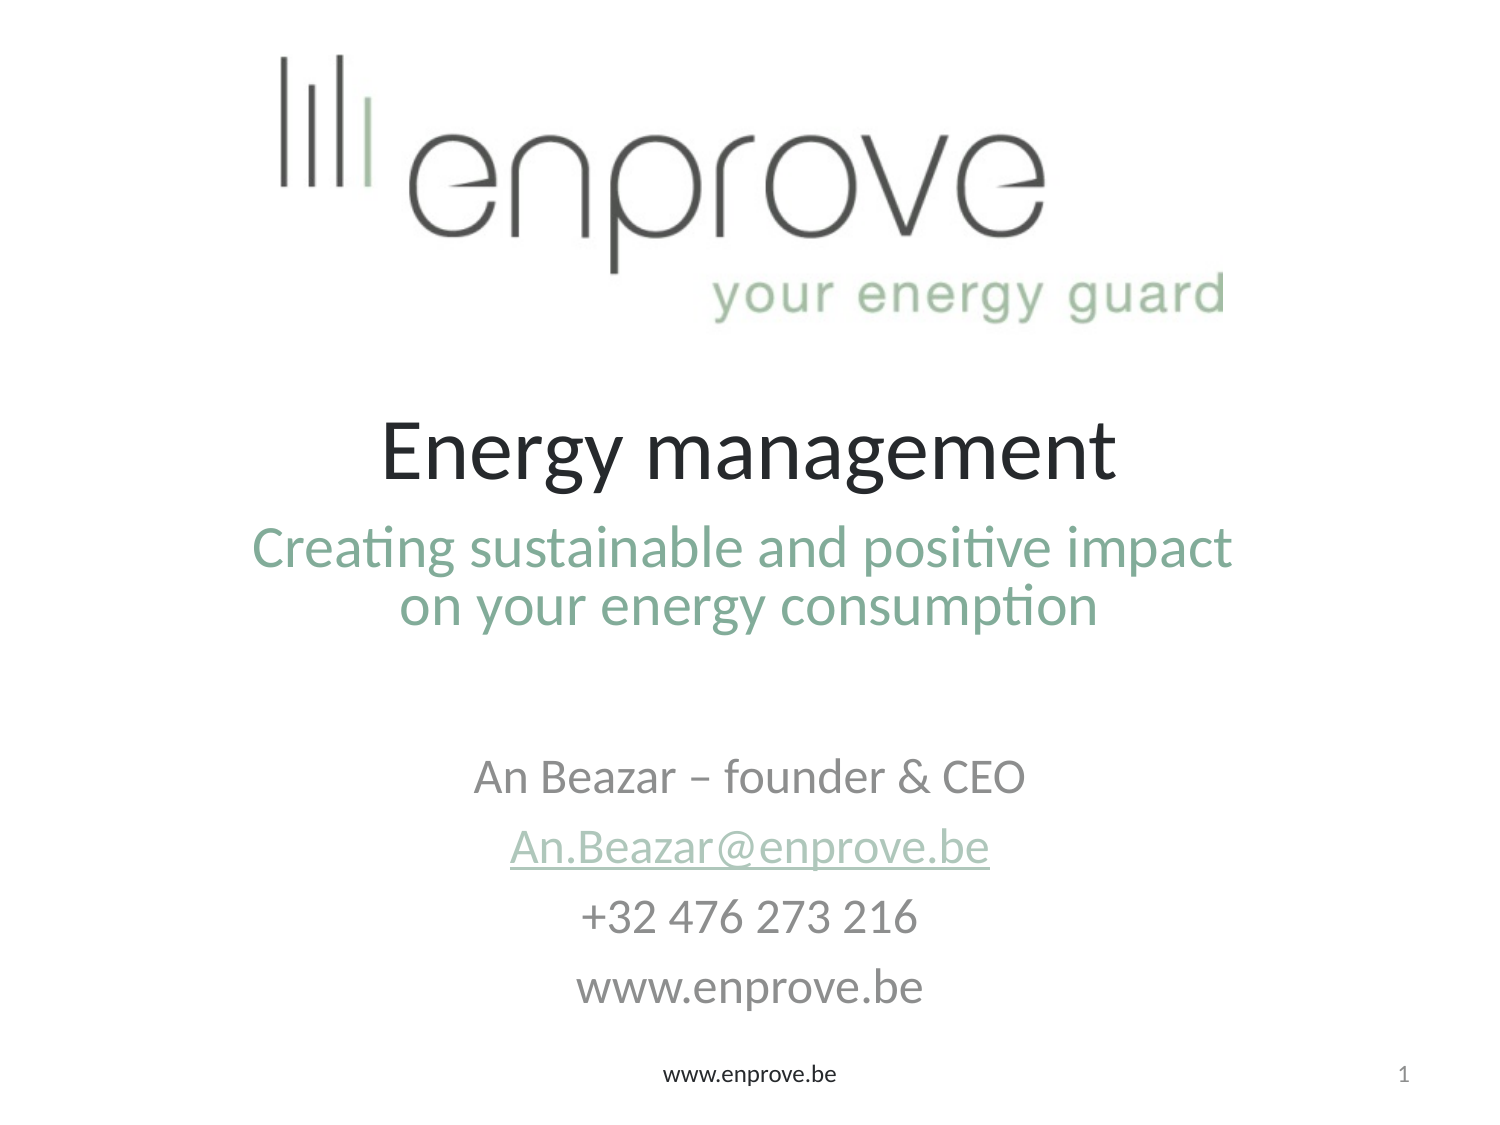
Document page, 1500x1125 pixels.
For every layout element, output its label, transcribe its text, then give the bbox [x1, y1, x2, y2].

picture [280, 54, 1223, 339]
footer www.enprove.be [512, 1042, 988, 1103]
title Energy management Creating sustainable and positive impact on your energy consumption [112, 404, 1388, 646]
subtitle An Beazar – founder & CEO An.Beazar@enprove.be +32 476 273 216 www.enprove.be [225, 735, 1275, 1024]
slide_number 1 [1074, 1042, 1425, 1103]
